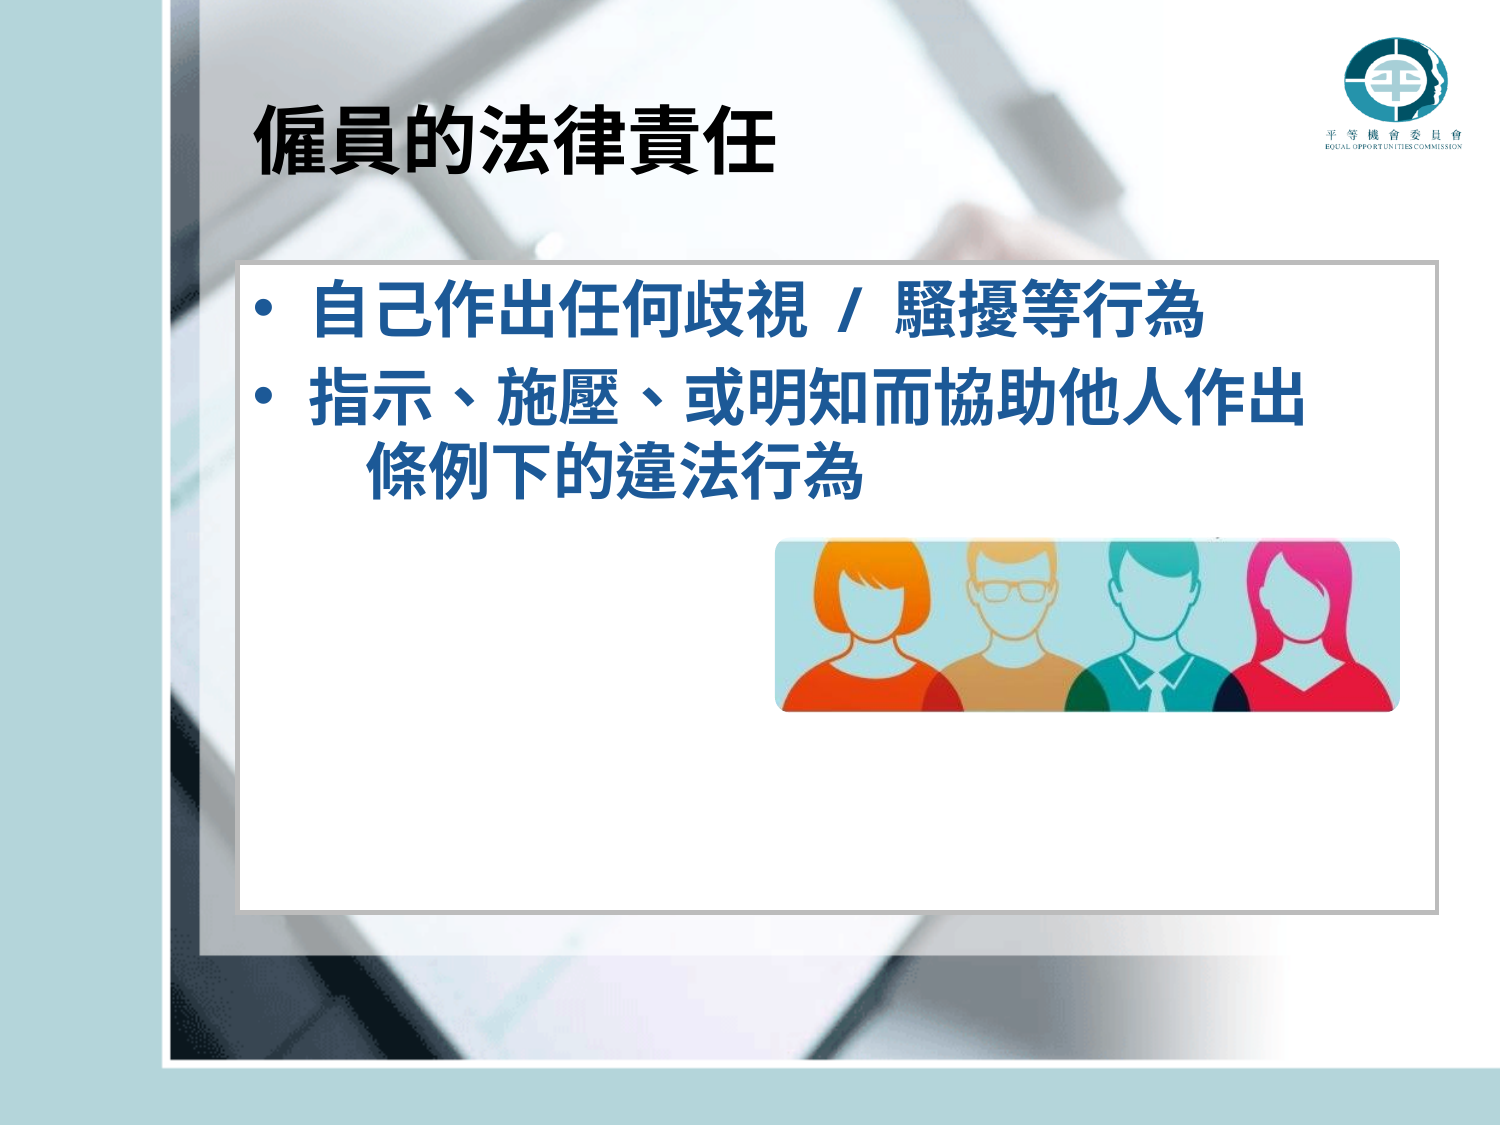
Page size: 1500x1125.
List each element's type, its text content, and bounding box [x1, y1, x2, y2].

list 自己作出任何歧視 / 騷擾等行為 指示、施壓、或明知而協助他人作出 條例下的違法行為 [235, 260, 1439, 915]
title 僱員的法律責任 [237, 44, 1438, 233]
picture [0, 0, 1500, 1125]
